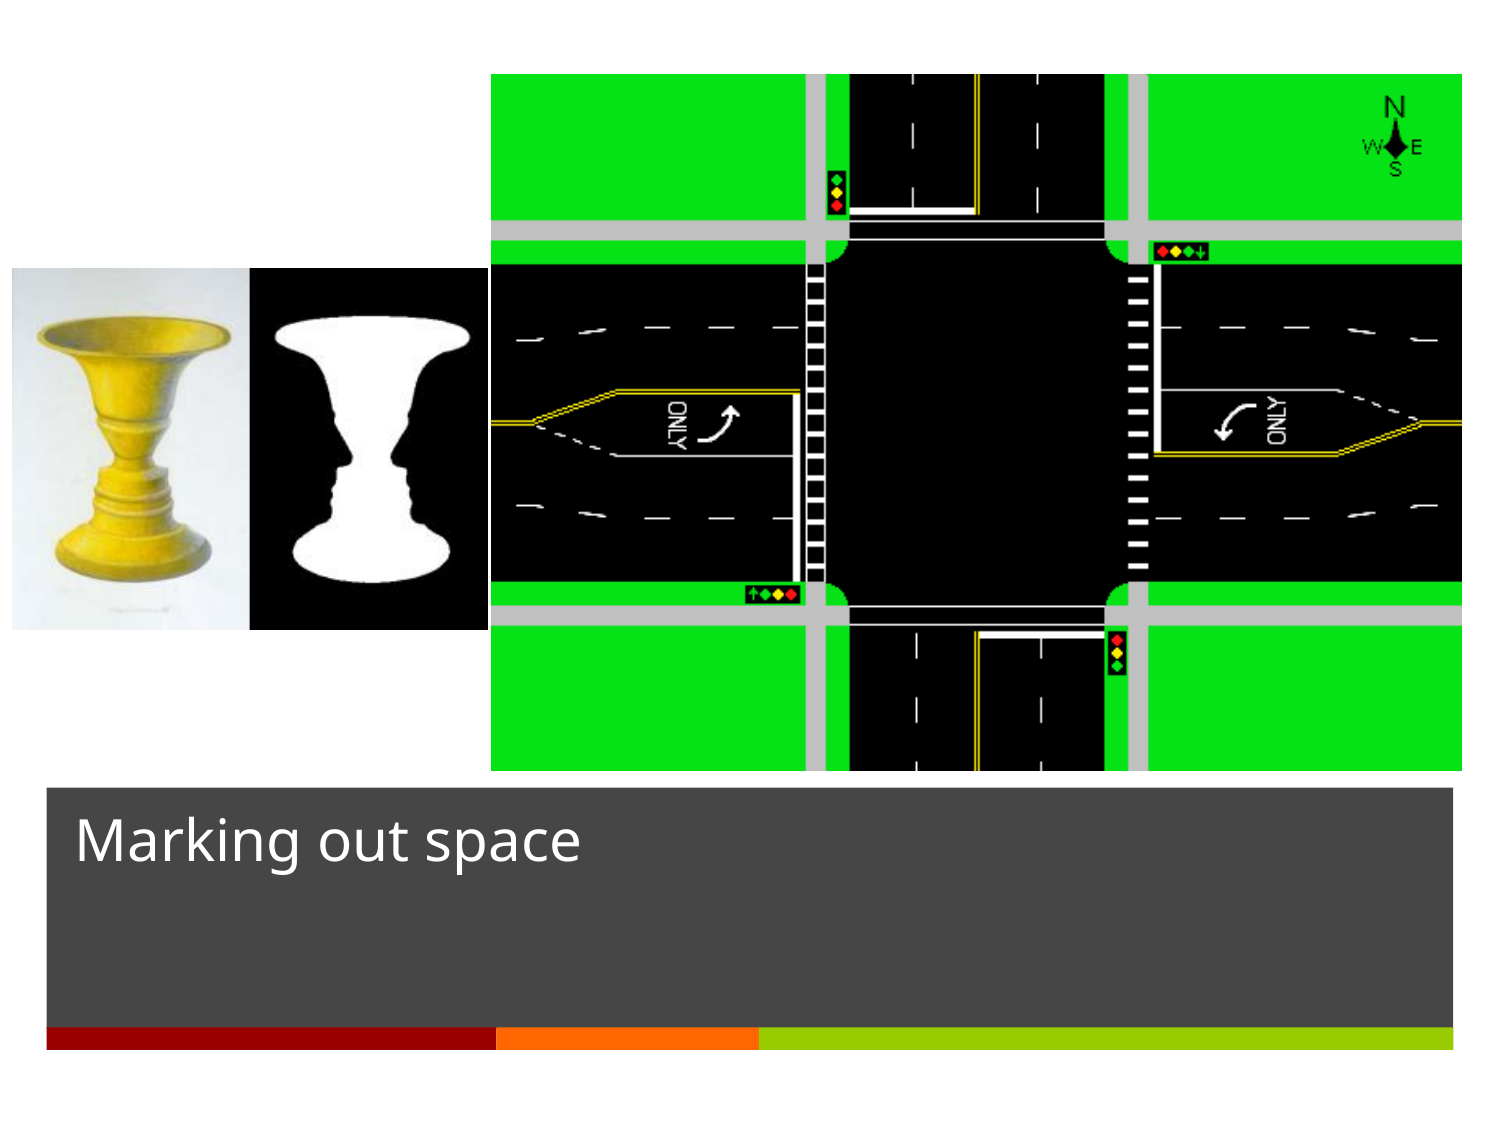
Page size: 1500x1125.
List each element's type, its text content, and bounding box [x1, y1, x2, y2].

picture [12, 74, 1500, 771]
title Marking out space [59, 787, 1431, 881]
